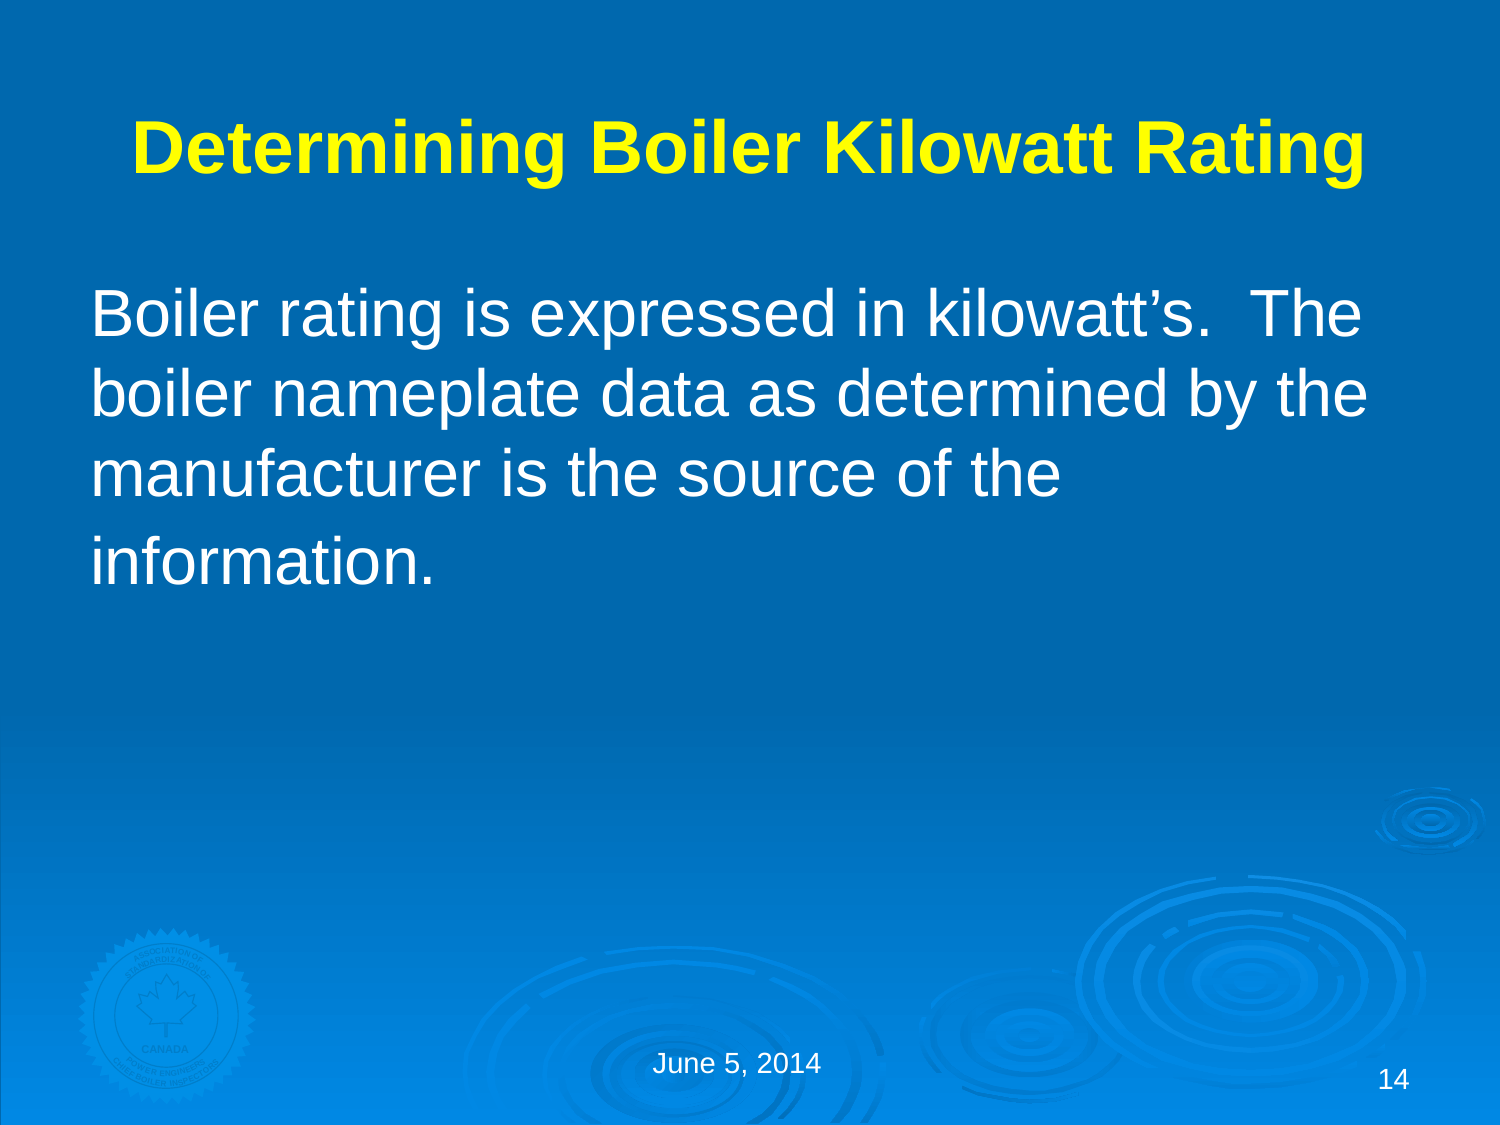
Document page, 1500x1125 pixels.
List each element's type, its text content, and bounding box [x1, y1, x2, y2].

list Boiler rating is expressed in kilowatt’s. The boiler nameplate data as determined by the manufacturer is the source of the information. [75, 262, 1425, 900]
title Determining Boiler Kilowatt Rating [75, 50, 1425, 237]
slide_number 14 [1074, 1024, 1425, 1103]
